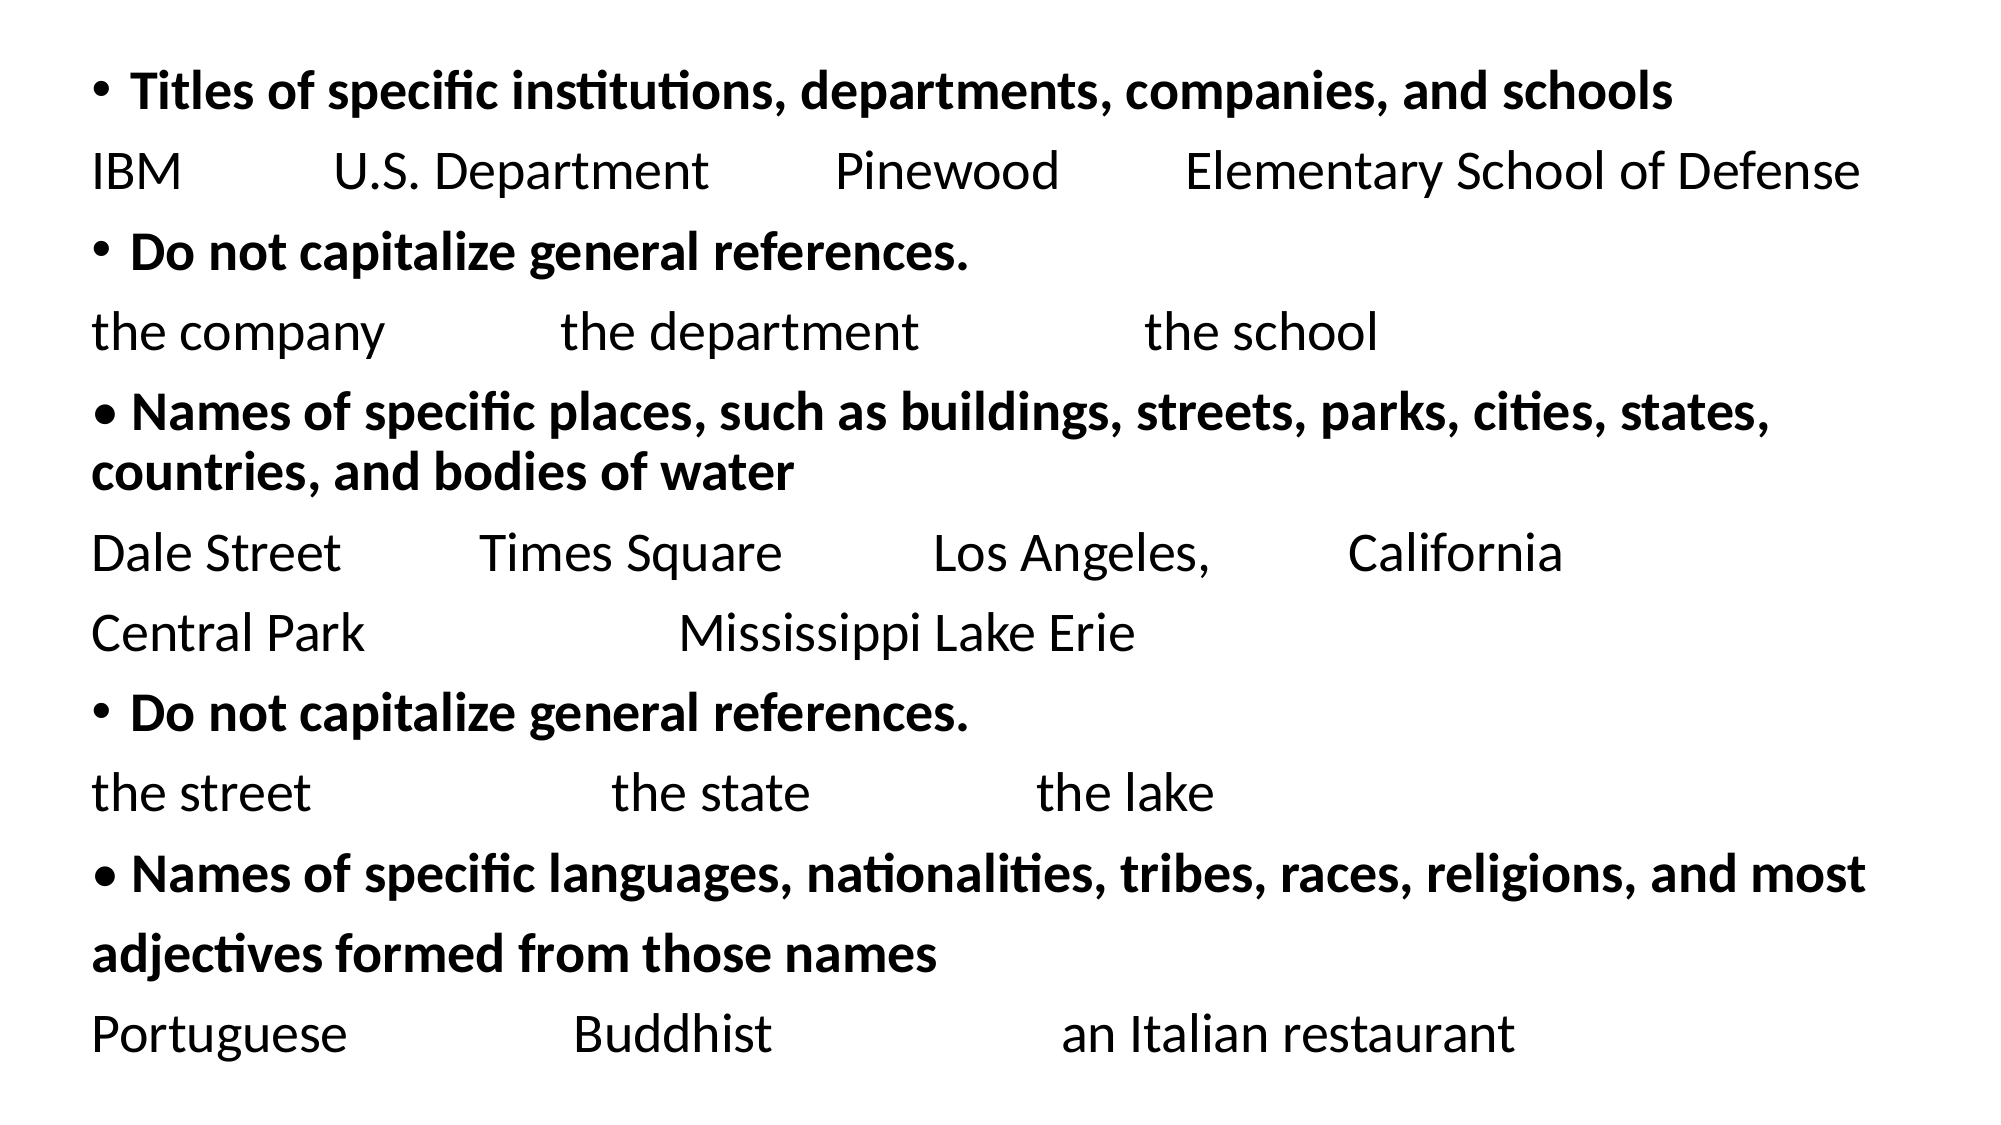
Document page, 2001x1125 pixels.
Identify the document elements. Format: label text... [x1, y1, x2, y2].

list Titles of specific institutions, departments, companies, and schools IBM U.S. Department Pinewood Elementary School of Defense Do not capitalize general references. the company the department the school • Names of specific places, such as buildings, streets, parks, cities, states, countries, and bodies of water Dale Street Times Square Los Angeles, California Central Park Mississippi Lake Erie Do not capitalize general references. the street the state the lake • Names of specific languages, nationalities, tribes, races, religions, and most adjectives formed from those names Portuguese Buddhist an Italian restaurant [76, 53, 1954, 1093]
